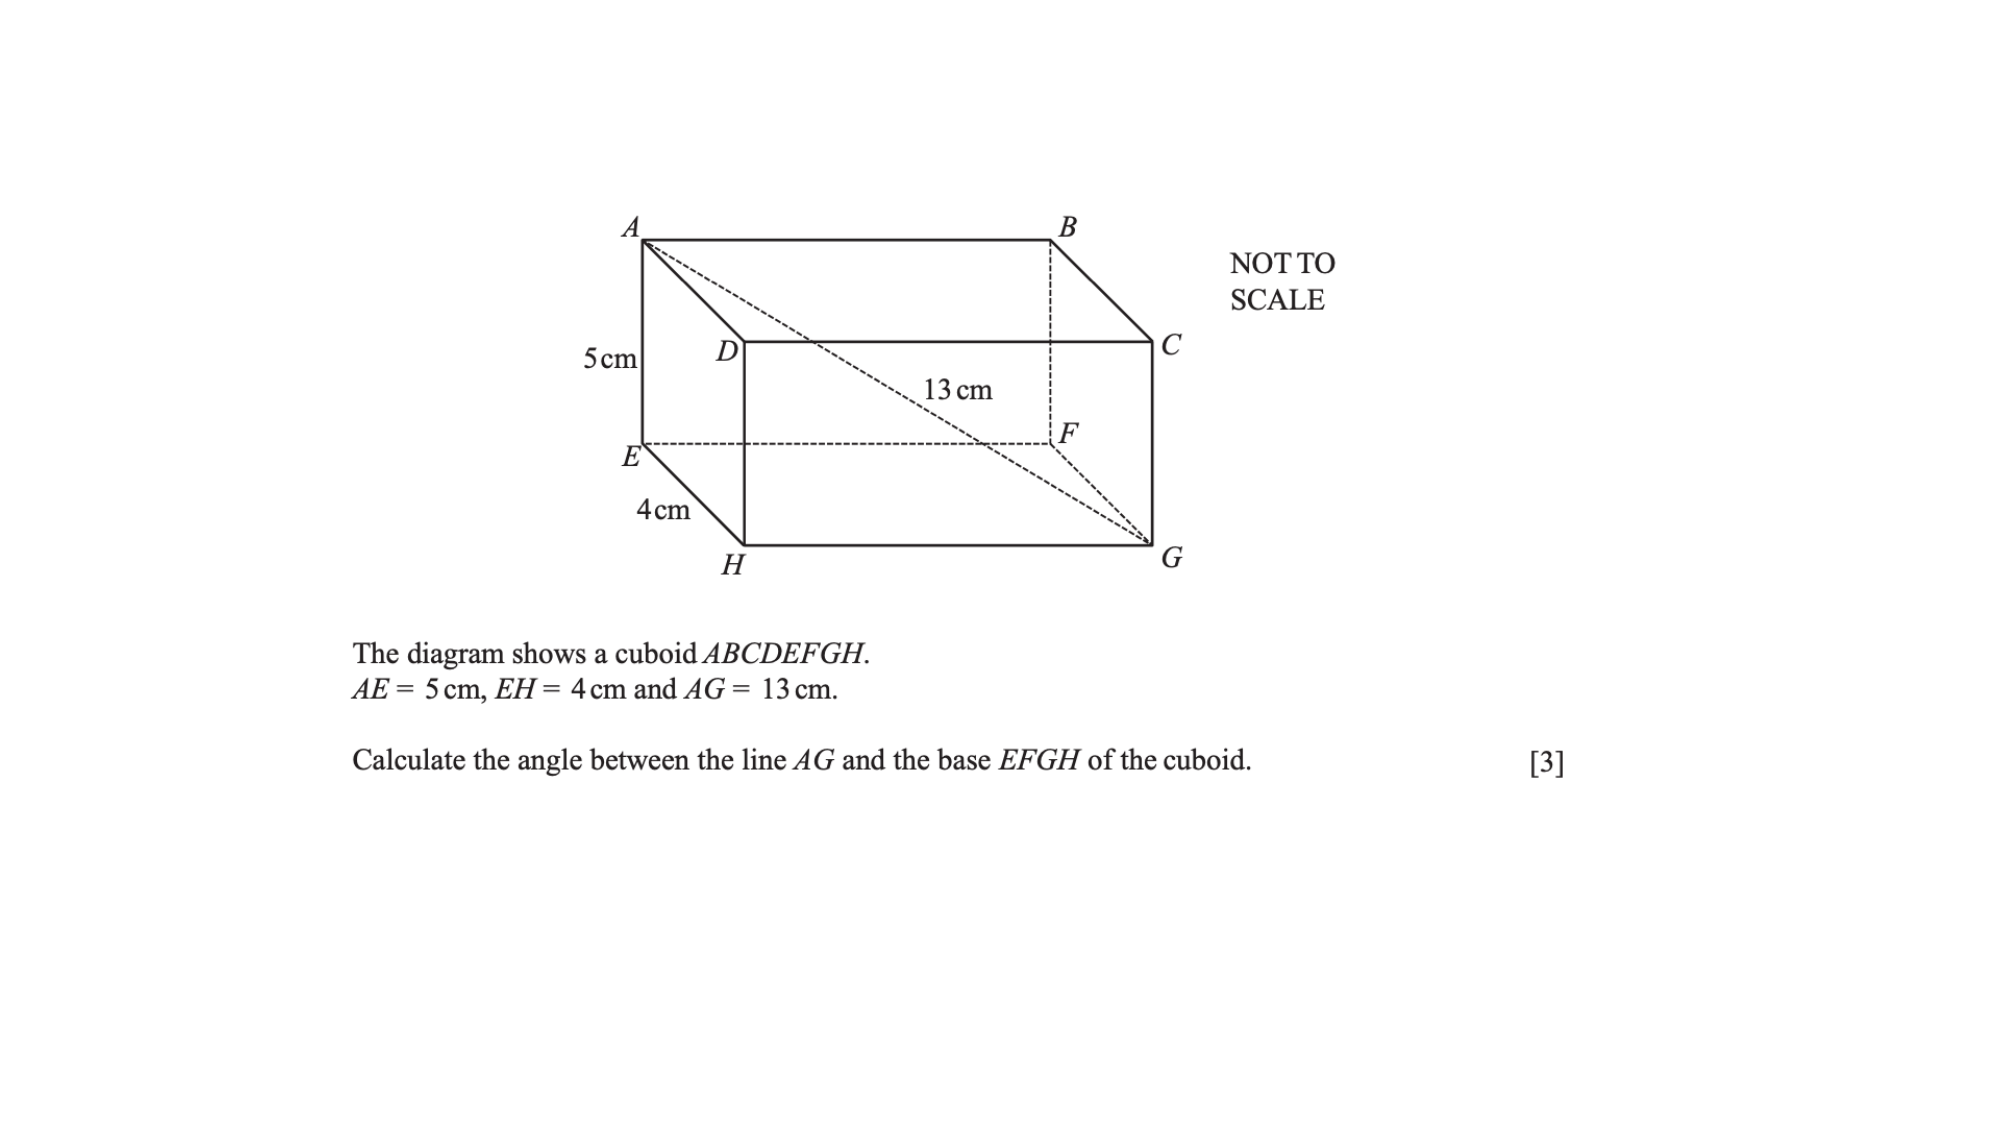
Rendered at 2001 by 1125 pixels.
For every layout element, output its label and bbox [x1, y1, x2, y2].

picture [256, 124, 1744, 1001]
